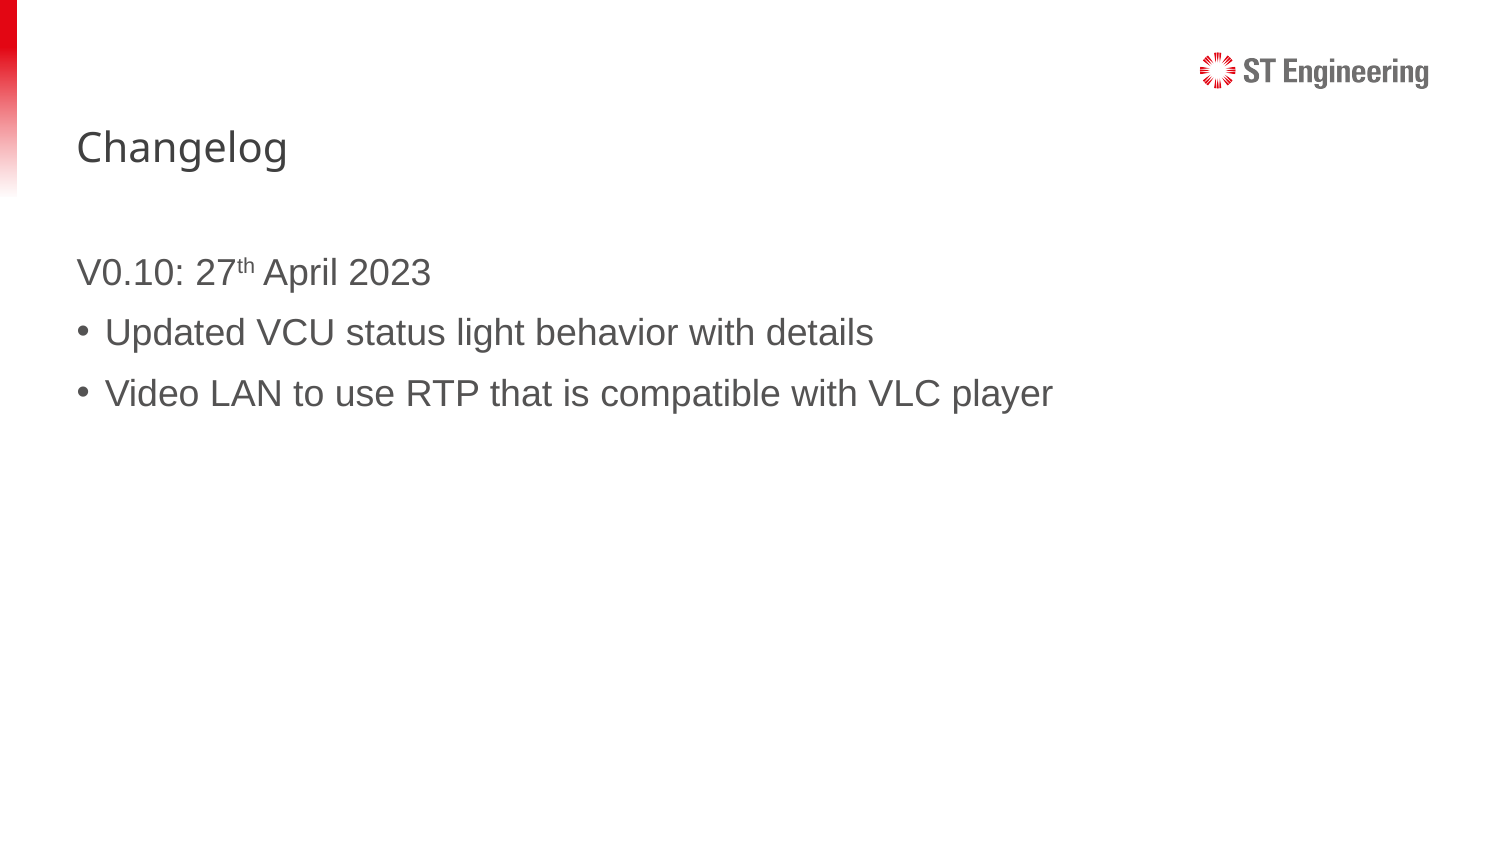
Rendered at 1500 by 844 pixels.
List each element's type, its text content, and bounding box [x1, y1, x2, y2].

list V0.10: 27th April 2023 Updated VCU status light behavior with details Video LAN to use RTP that is compatible with VLC player [61, 240, 1441, 426]
title Changelog [61, 113, 1441, 239]
picture [1164, 25, 1464, 116]
